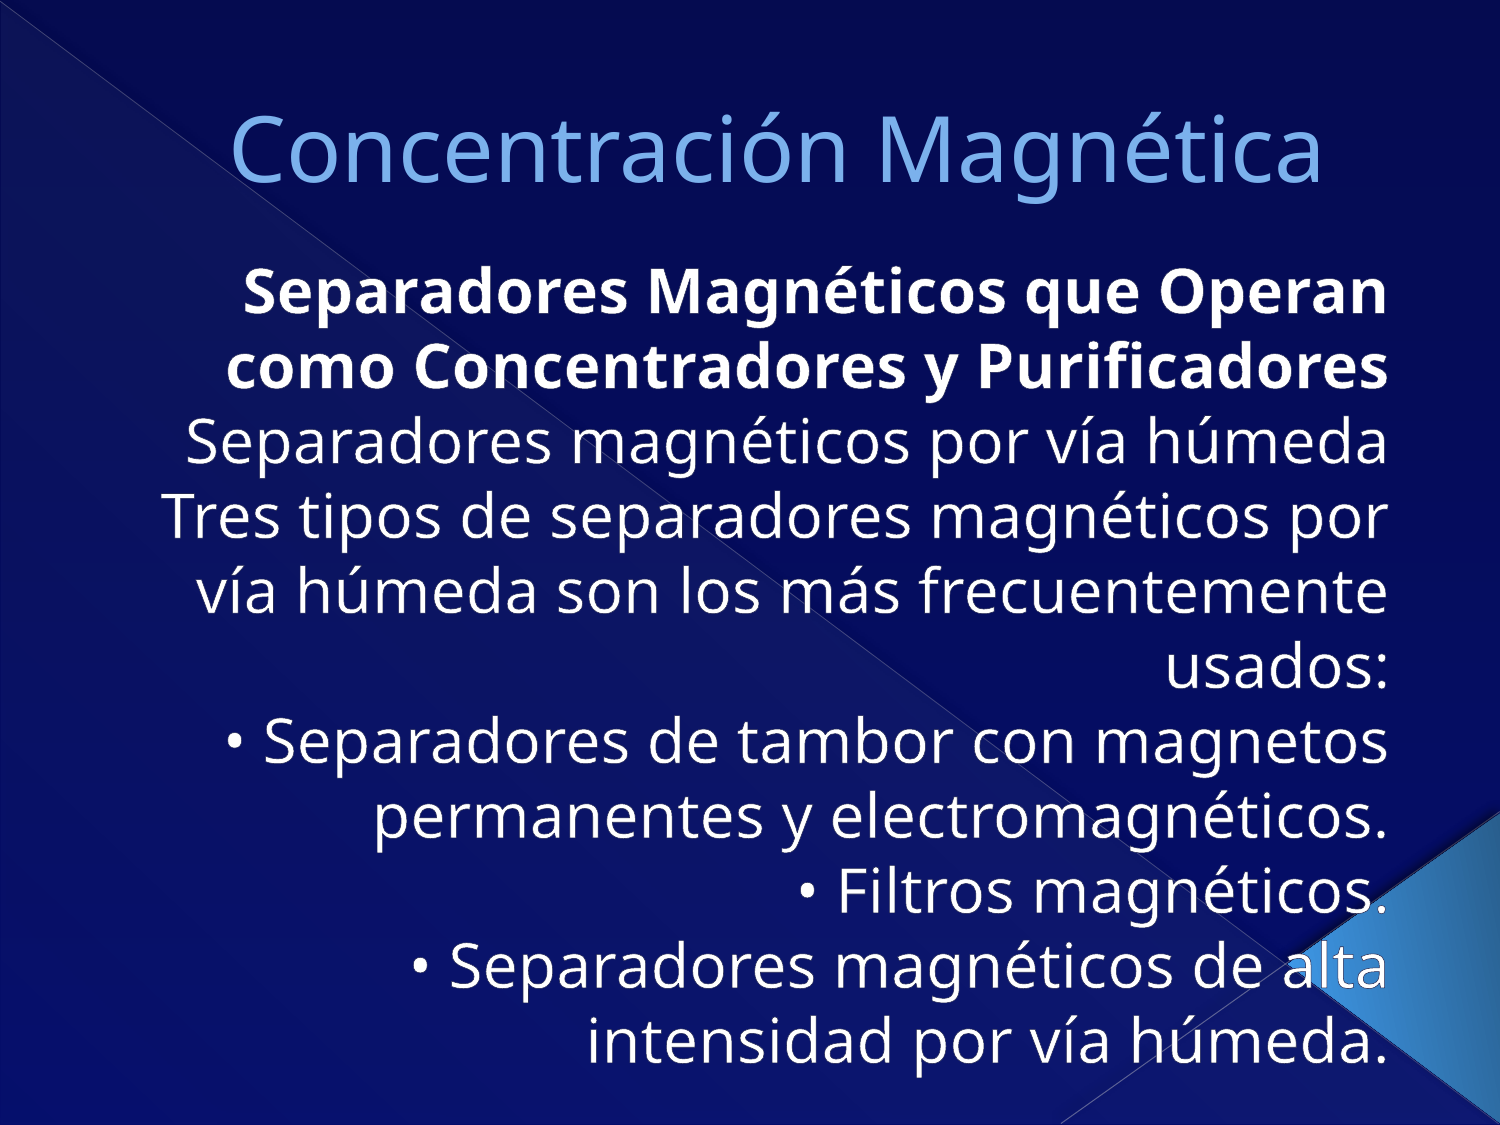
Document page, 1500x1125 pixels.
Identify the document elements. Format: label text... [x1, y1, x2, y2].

title Concentración Magnética [76, 19, 1400, 209]
subtitle Separadores Magnéticos que Operan como Concentradores y Purificadores Separadores magnéticos por vía húmeda Tres tipos de separadores magnéticos por vía húmeda son los más frecuentemente usados: • Separadores de tambor con magnetos permanentes y electromagnéticos. • Filtros magnéticos. • Separadores magnéticos de alta intensidad por vía húmeda. [88, 243, 1412, 1083]
